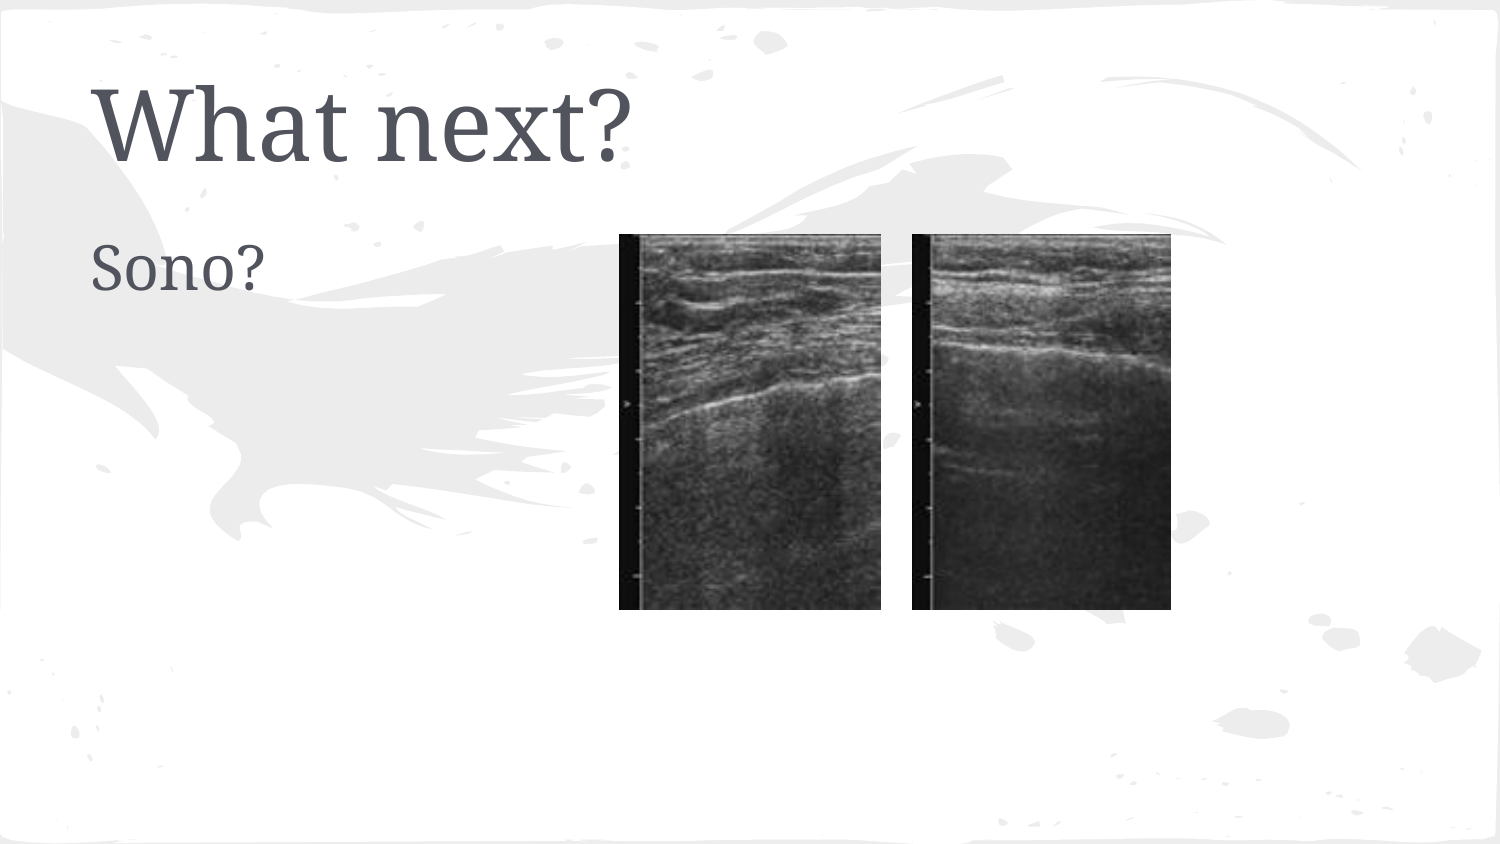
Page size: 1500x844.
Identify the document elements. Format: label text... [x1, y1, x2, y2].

list Sono? [75, 212, 1425, 808]
title What next? [75, 25, 1425, 197]
picture [912, 234, 1171, 610]
picture [619, 234, 881, 610]
